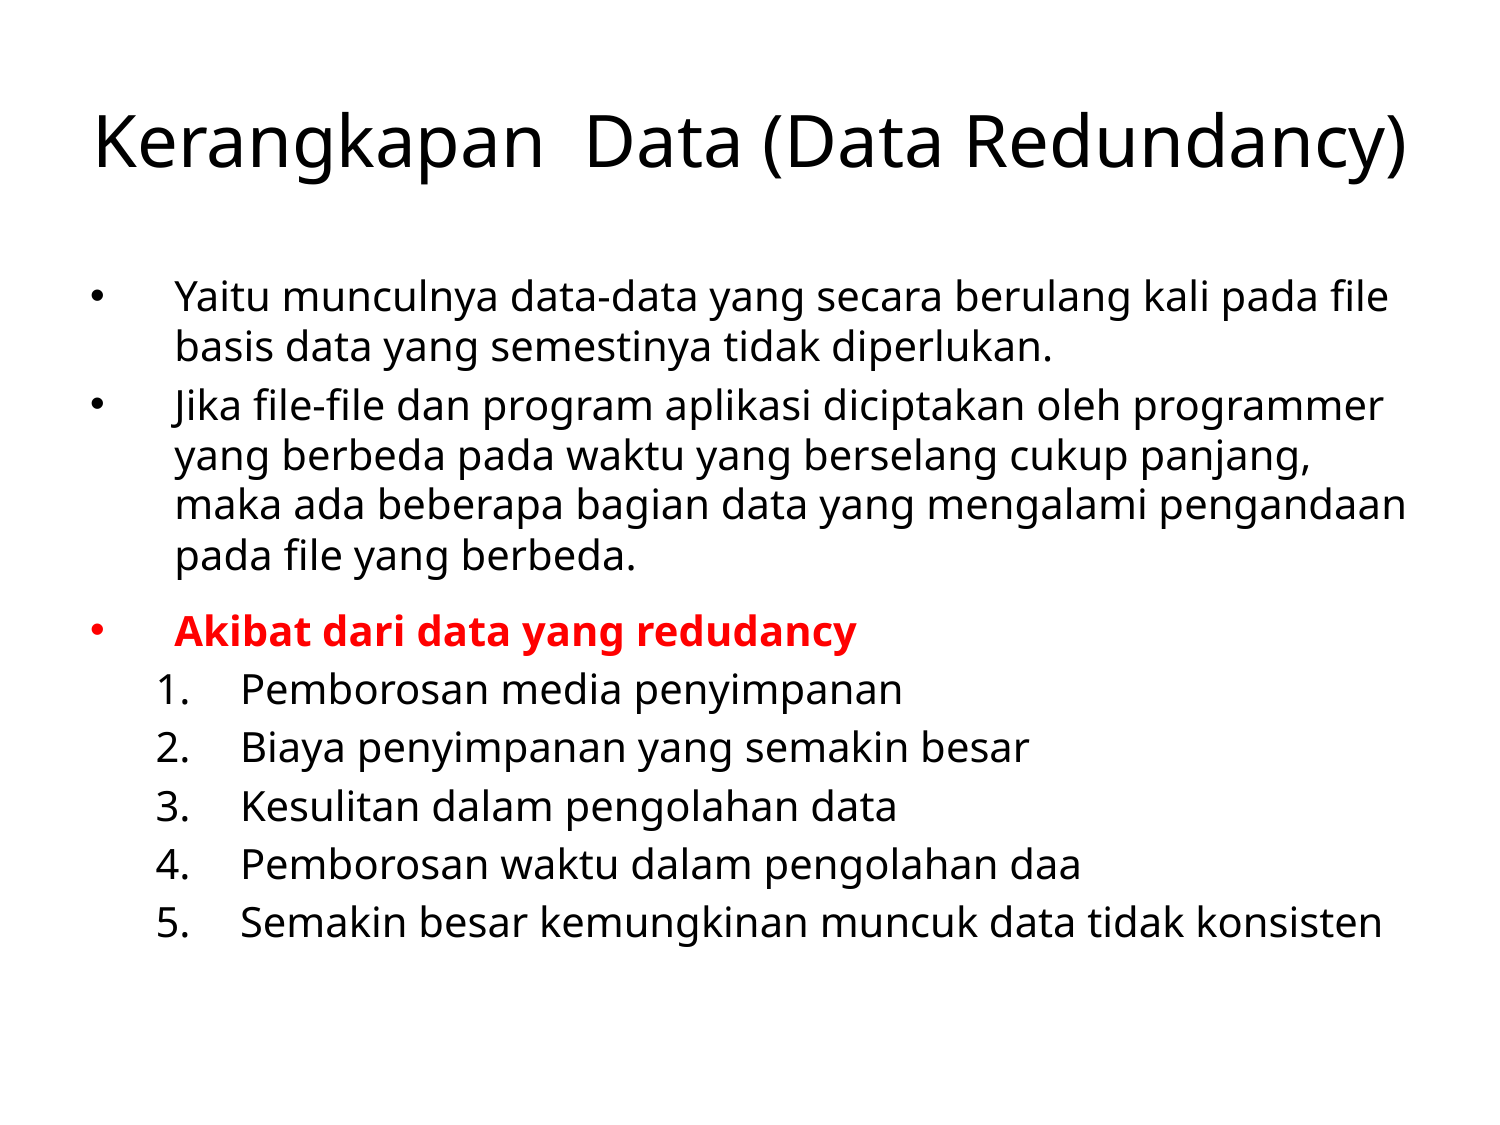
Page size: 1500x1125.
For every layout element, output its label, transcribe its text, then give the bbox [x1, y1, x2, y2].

title Kerangkapan Data (Data Redundancy) [75, 45, 1425, 233]
list Yaitu munculnya data-data yang secara berulang kali pada file basis data yang semestinya tidak diperlukan. Jika file-file dan program aplikasi diciptakan oleh programmer yang berbeda pada waktu yang berselang cukup panjang, maka ada beberapa bagian data yang mengalami pengandaan pada file yang berbeda. Akibat dari data yang redudancy Pemborosan media penyimpanan Biaya penyimpanan yang semakin besar Kesulitan dalam pengolahan data Pemborosan waktu dalam pengolahan daa Semakin besar kemungkinan muncuk data tidak konsisten [75, 262, 1425, 1005]
